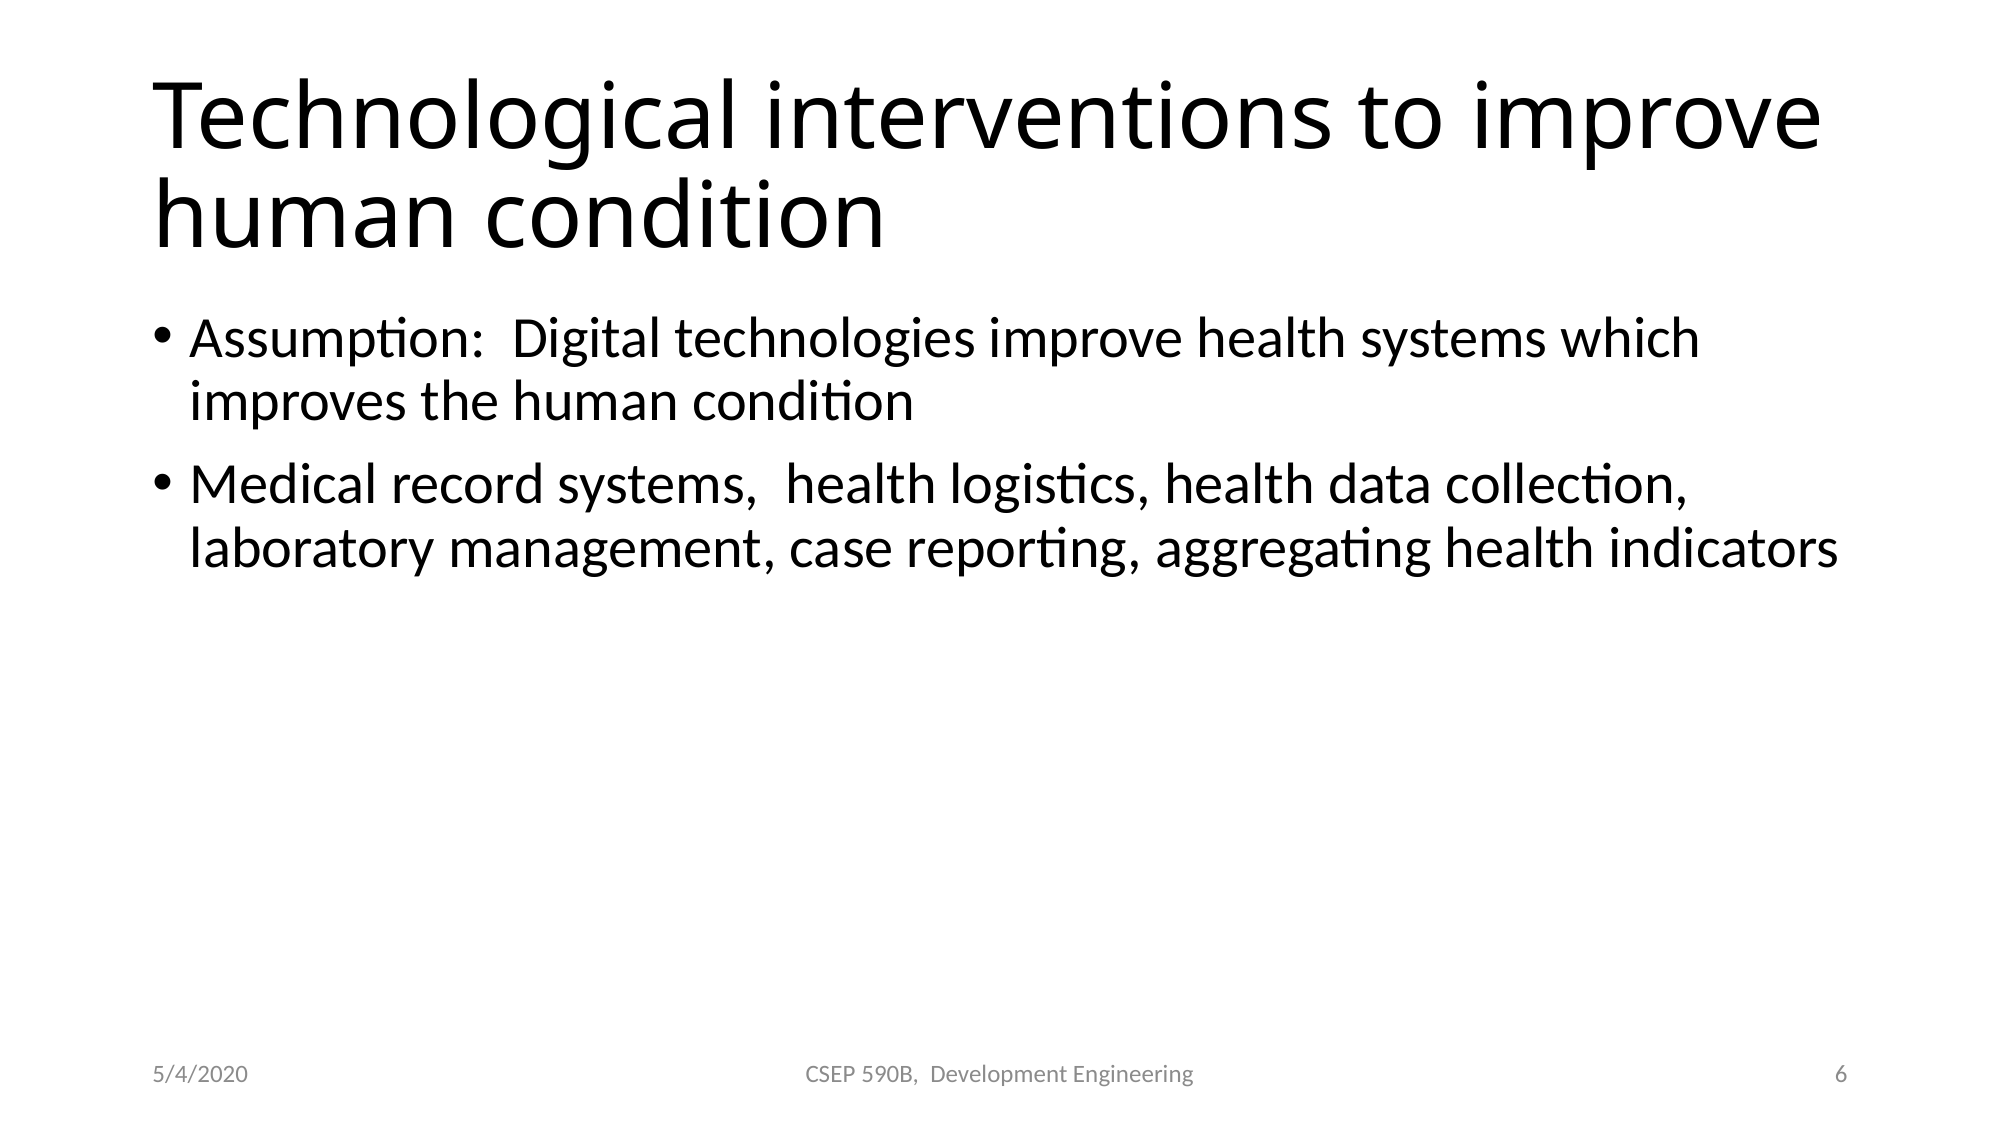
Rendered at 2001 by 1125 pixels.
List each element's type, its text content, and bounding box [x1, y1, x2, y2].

list Assumption: Digital technologies improve health systems which improves the human condition Medical record systems, health logistics, health data collection, laboratory management, case reporting, aggregating health indicators [137, 299, 1863, 1014]
footer CSEP 590B, Development Engineering [662, 1042, 1338, 1103]
slide_number 6 [1412, 1042, 1863, 1103]
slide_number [137, 1042, 588, 1103]
title Technological interventions to improve human condition [137, 59, 1863, 278]
